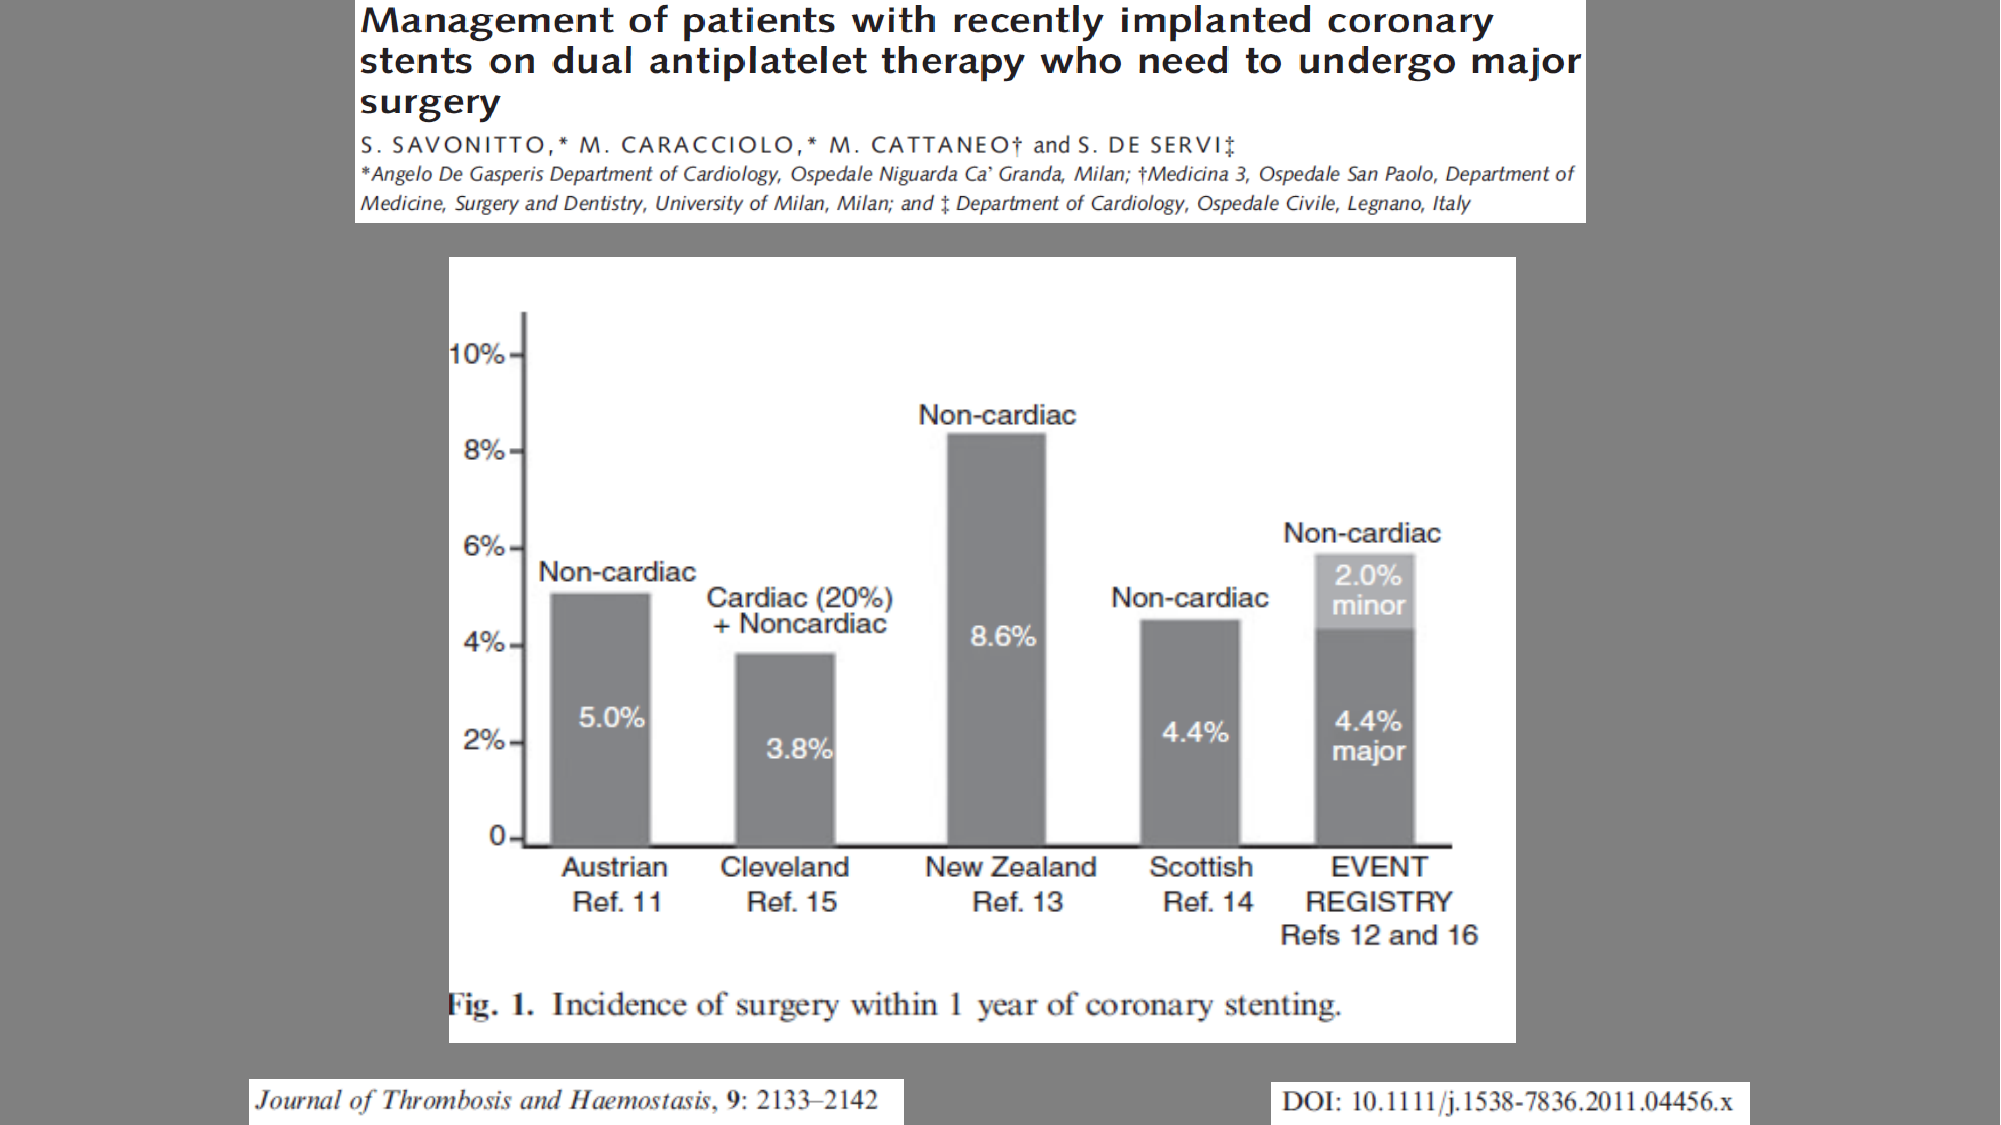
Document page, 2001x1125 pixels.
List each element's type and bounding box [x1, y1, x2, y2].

picture [249, 1079, 904, 1125]
picture [1271, 1082, 1751, 1125]
picture [355, 0, 1587, 223]
picture [448, 257, 1516, 1044]
